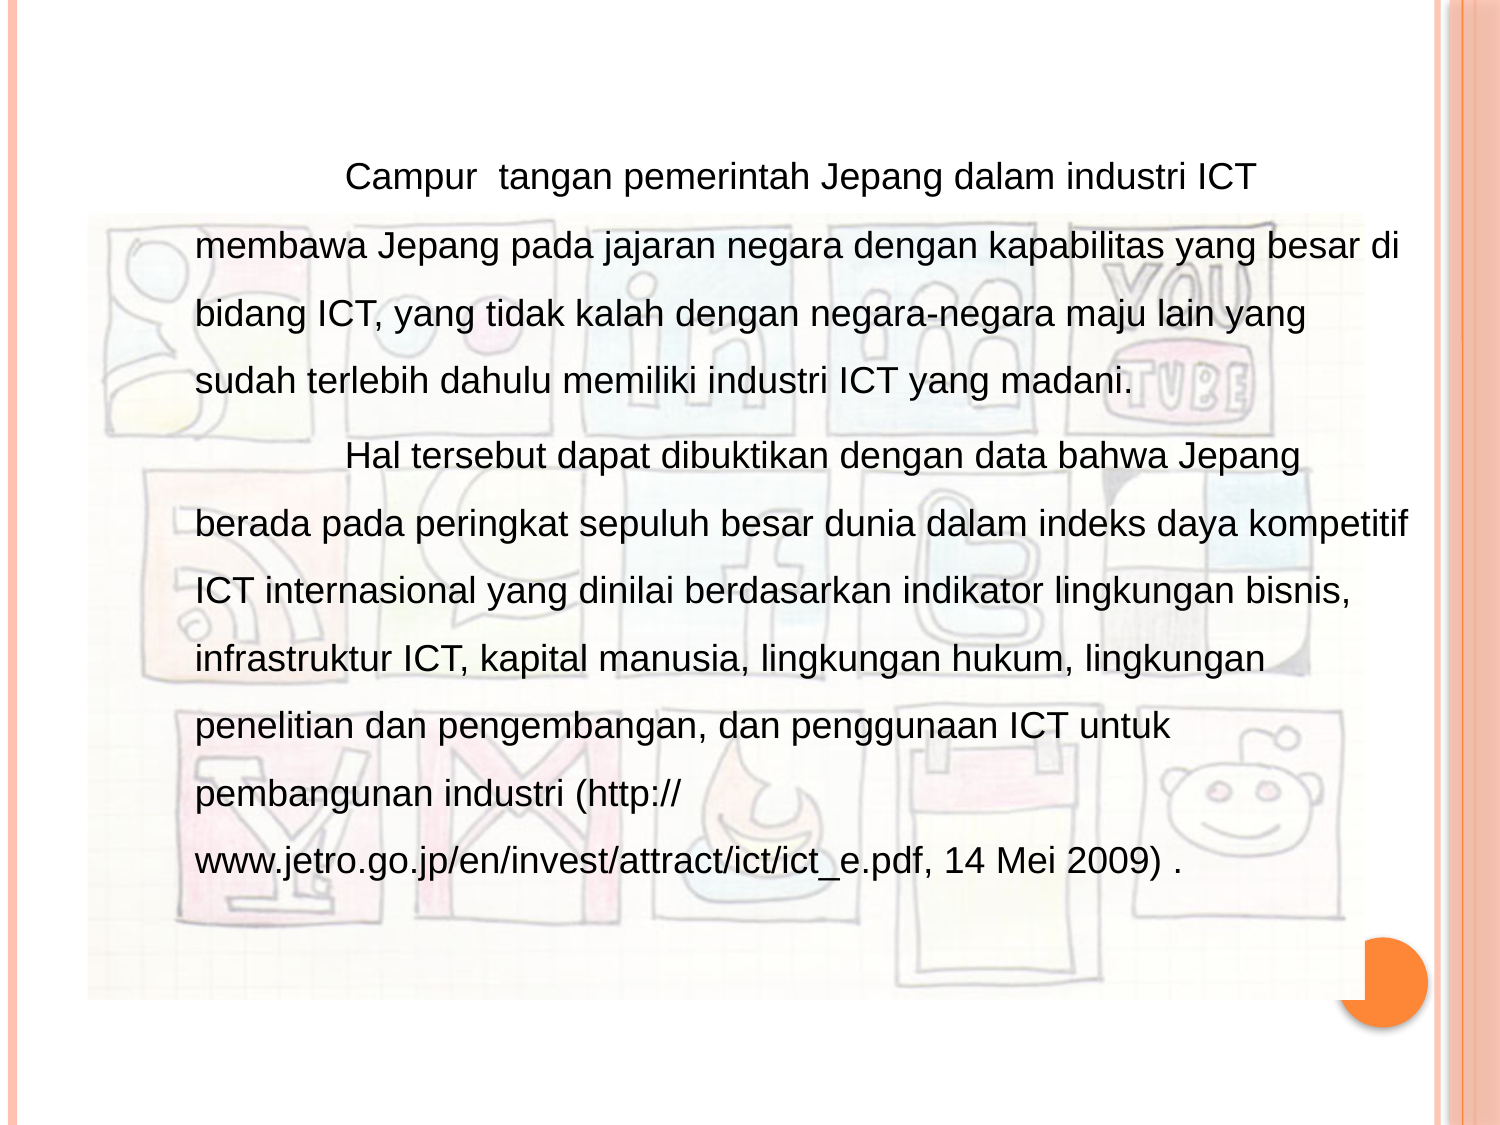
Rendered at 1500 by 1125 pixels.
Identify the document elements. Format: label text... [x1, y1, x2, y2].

list Campur tangan pemerintah Jepang dalam industri ICT membawa Jepang pada jajaran negara dengan kapabilitas yang besar di bidang ICT, yang tidak kalah dengan negara-negara maju lain yang sudah terlebih dahulu memiliki industri ICT yang madani. Hal tersebut dapat dibuktikan dengan data bahwa Jepang berada pada peringkat sepuluh besar dunia dalam indeks daya kompetitif ICT internasional yang dinilai berdasarkan indikator lingkungan bisnis, infrastruktur ICT, kapital manusia, lingkungan hukum, lingkungan penelitian dan pengembangan, dan penggunaan ICT untuk pembangunan industri (http:// www.jetro.go.jp/en/invest/attract/ict/ict_e.pdf, 14 Mei 2009) . [75, 112, 1425, 1005]
picture [86, 211, 1366, 1001]
